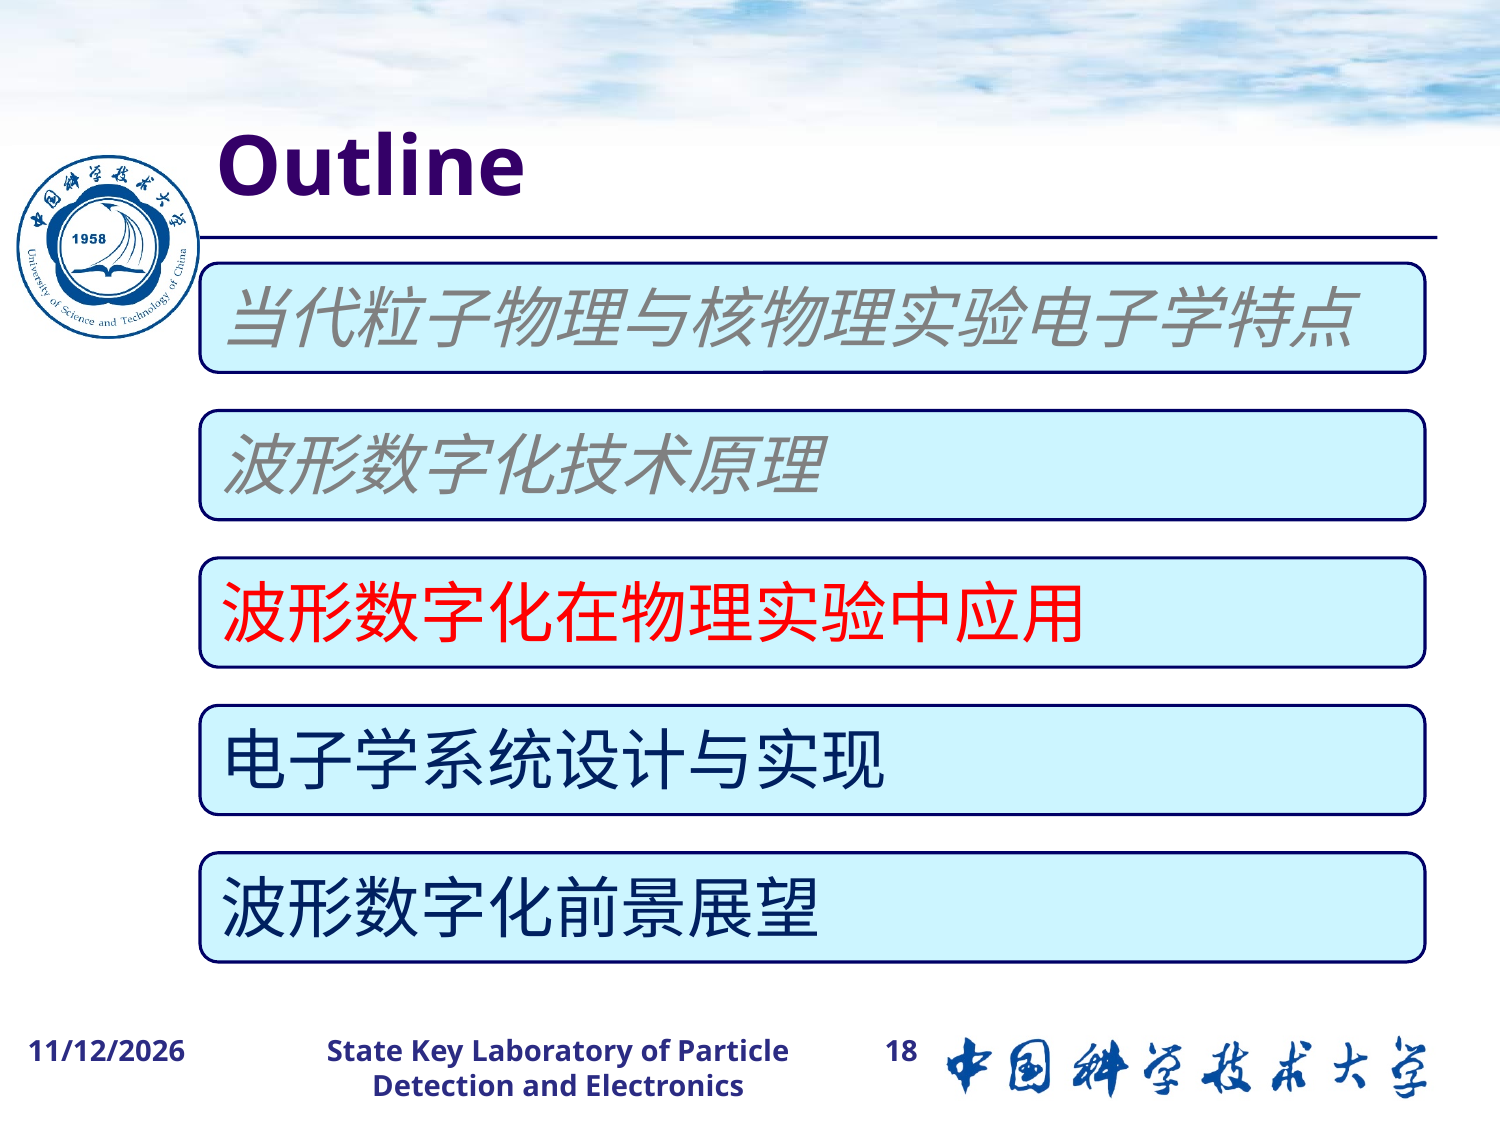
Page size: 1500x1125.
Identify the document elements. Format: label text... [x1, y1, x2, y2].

text_box 当代粒子物理与核物理实验电子学特点 [200, 263, 1426, 373]
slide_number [12, 1024, 285, 1100]
picture [0, 0, 1500, 339]
text_box 波形数字化在物理实验中应用 [200, 557, 1426, 668]
title Outline [200, 99, 1438, 225]
text_box 电子学系统设计与实现 [200, 705, 1426, 815]
text_box 波形数字化技术原理 [200, 410, 1426, 520]
picture [934, 1024, 1438, 1101]
text_box 波形数字化前景展望 [200, 852, 1426, 963]
footer State Key Laboratory of Particle Detection and Electronics [301, 1024, 816, 1101]
slide_number 18 [832, 1024, 934, 1101]
